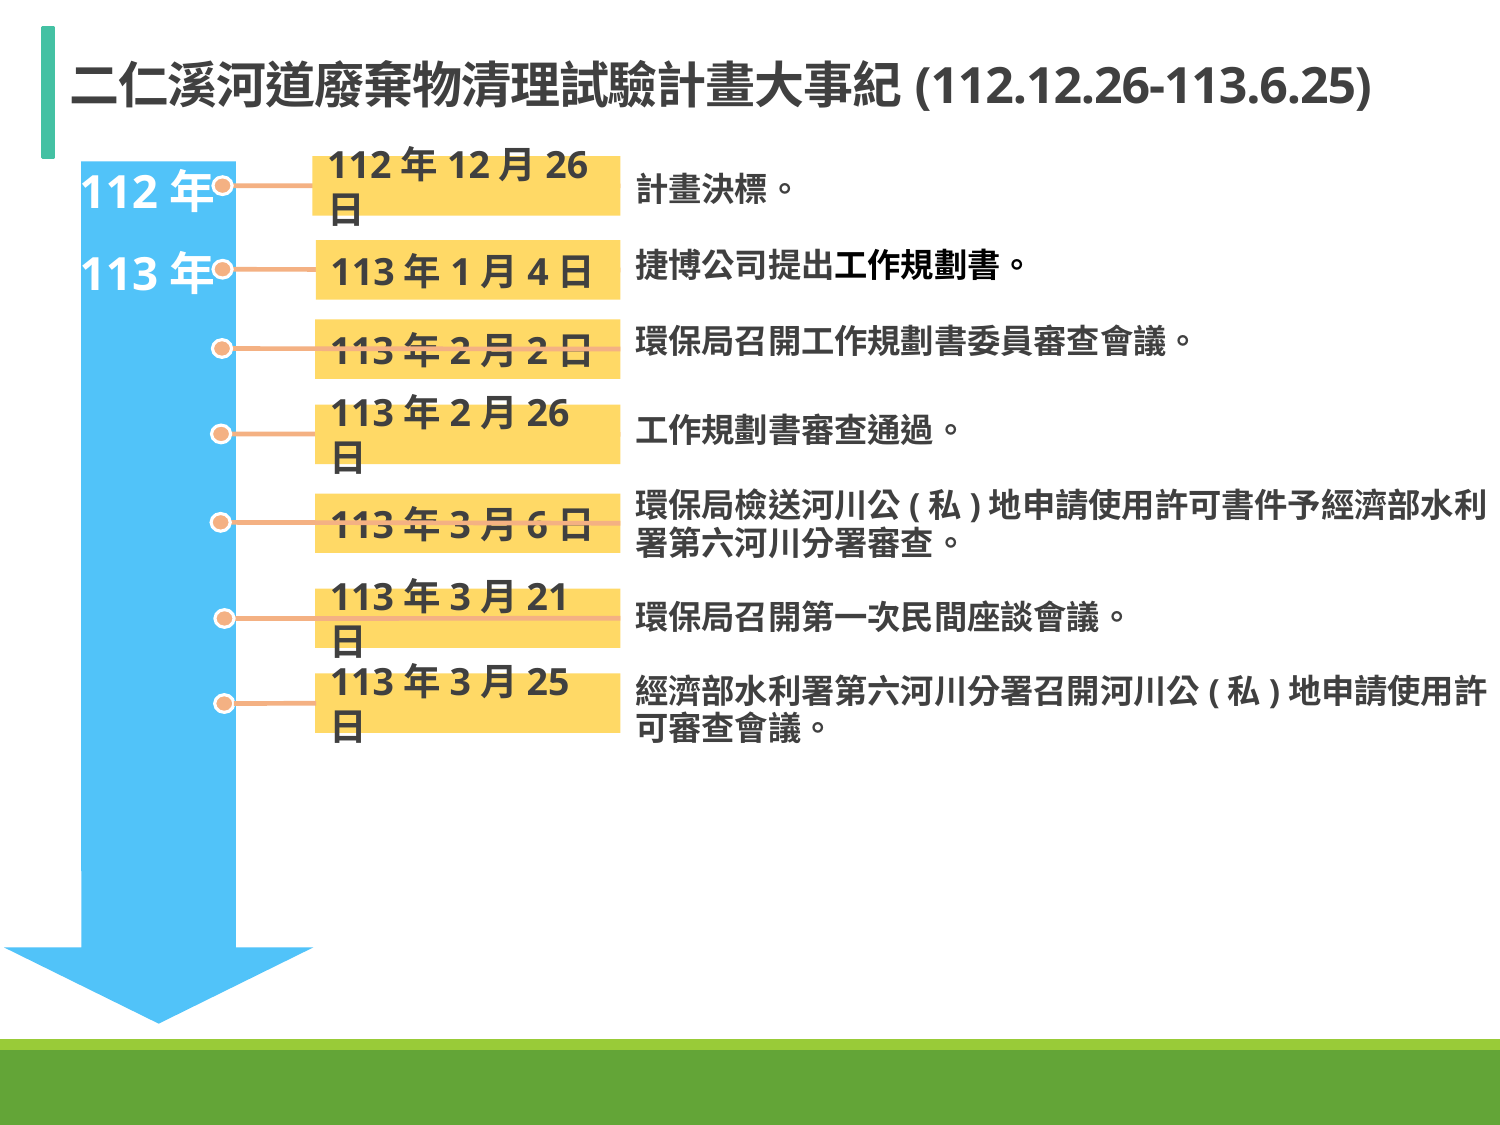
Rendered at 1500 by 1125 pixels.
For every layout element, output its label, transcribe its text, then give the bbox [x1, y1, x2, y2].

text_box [210, 513, 1144, 649]
text_box [977, 245, 1391, 312]
text_box [81, 466, 236, 871]
text_box 環保局召開工作規劃書委員審查會議。 [977, 315, 1210, 336]
text_box 捷博公司提出工作規劃書。 [977, 239, 1042, 292]
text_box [67, 176, 968, 459]
text_box 113年3月25日 [315, 673, 620, 733]
text_box [230, 161, 236, 173]
text_box 112年 [64, 155, 230, 180]
text_box [4, 871, 314, 1024]
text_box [211, 339, 1500, 571]
text_box 計畫決標。 [620, 163, 807, 173]
text_box [214, 694, 234, 713]
text_box 112年12月26日 [312, 156, 621, 173]
text_box 二仁溪河道廢棄物清理試驗計畫大事紀(112.12.26-113.6.25) [54, 0, 1487, 122]
text_box 經濟部水利署第六河川分署召開河川公(私)地申請使用許可審查會議。 [620, 665, 1500, 755]
